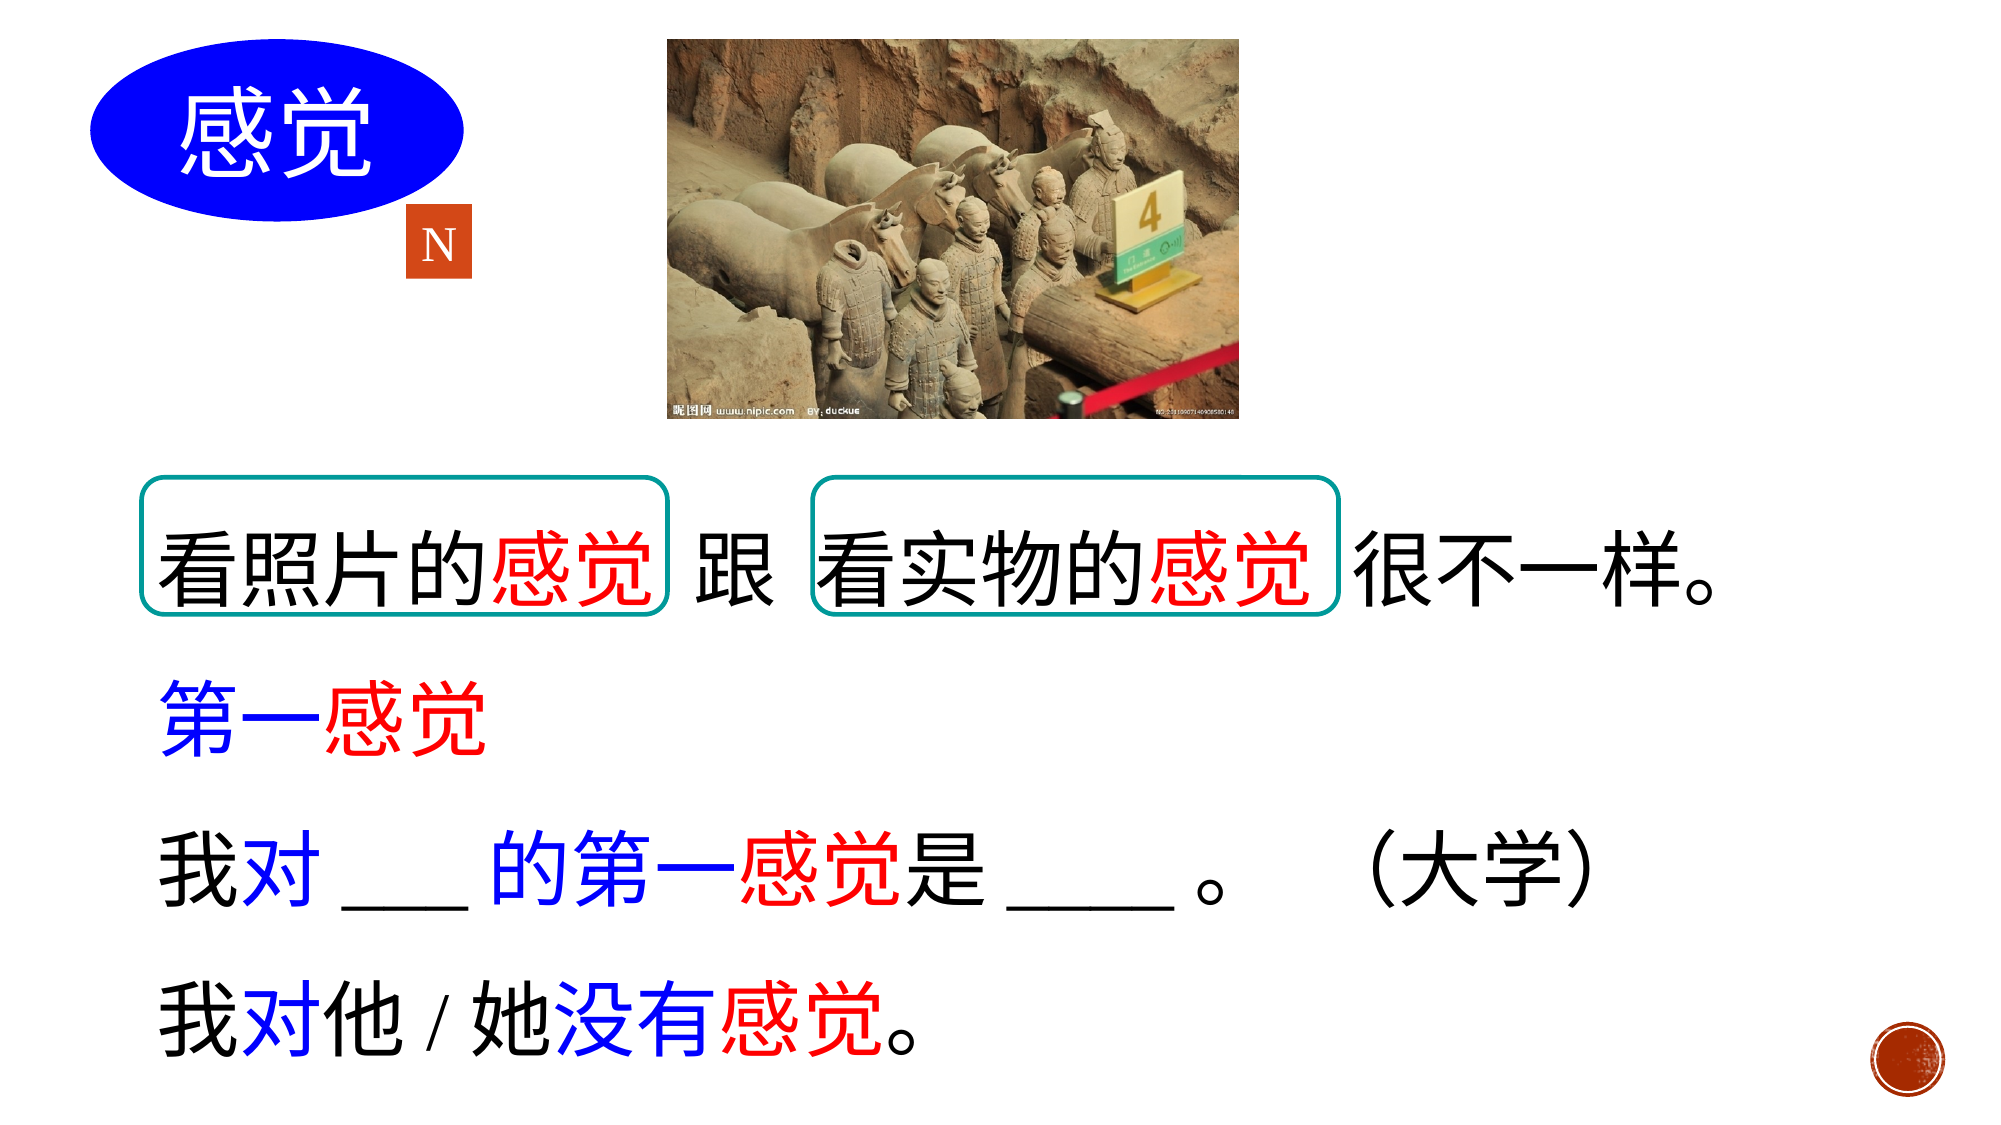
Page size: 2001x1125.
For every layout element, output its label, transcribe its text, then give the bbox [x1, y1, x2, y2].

text_box [140, 476, 669, 616]
picture [667, 39, 1239, 419]
text_box [811, 476, 1340, 616]
text_box N [406, 204, 472, 279]
text_box 感觉 [89, 38, 465, 223]
text_box 看照片的感觉 跟 看实物的感觉 很不一样。 第一感觉 我对___的第一感觉是____。 （大学） 我对他/她没有感觉。 [141, 459, 1801, 1075]
